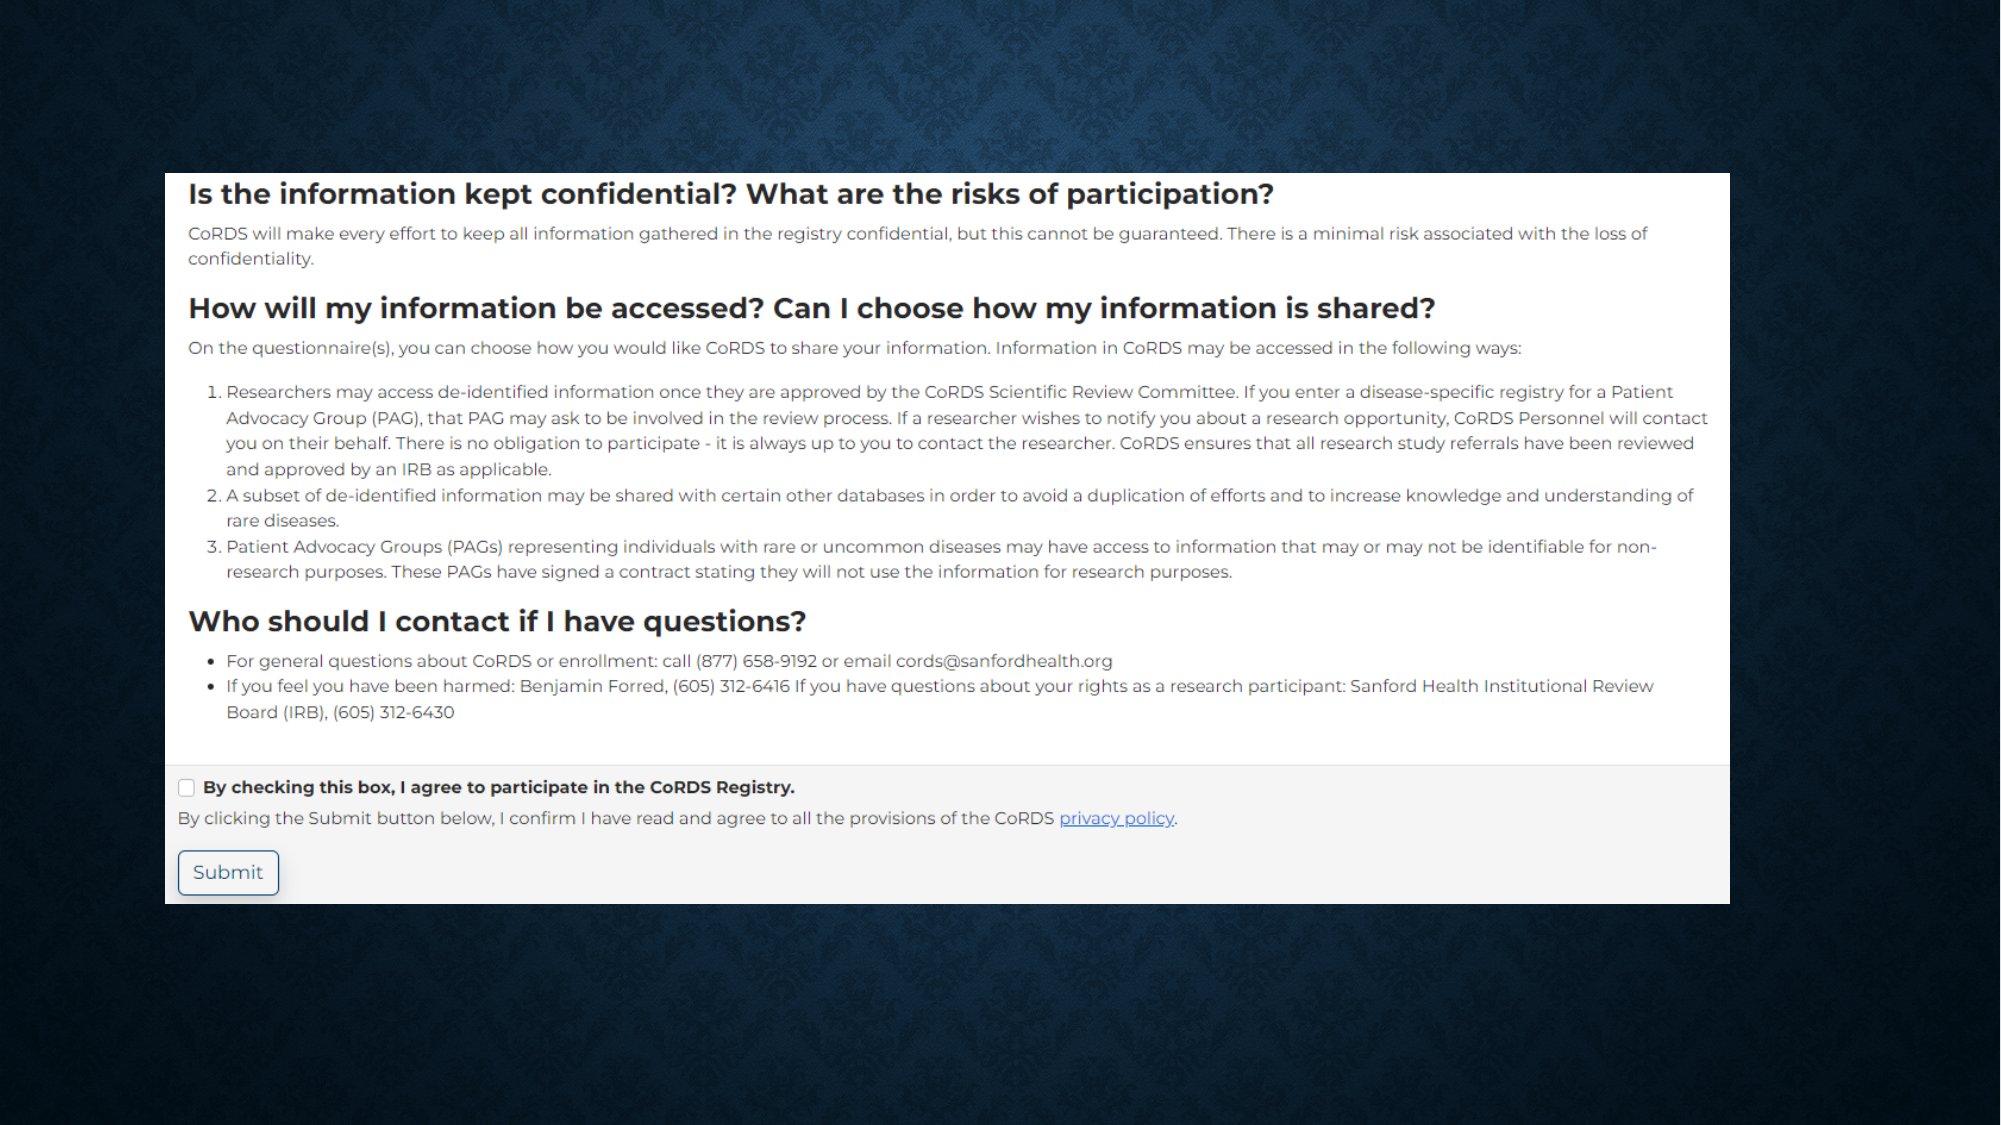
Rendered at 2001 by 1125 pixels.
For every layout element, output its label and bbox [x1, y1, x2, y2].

picture [164, 173, 1730, 905]
